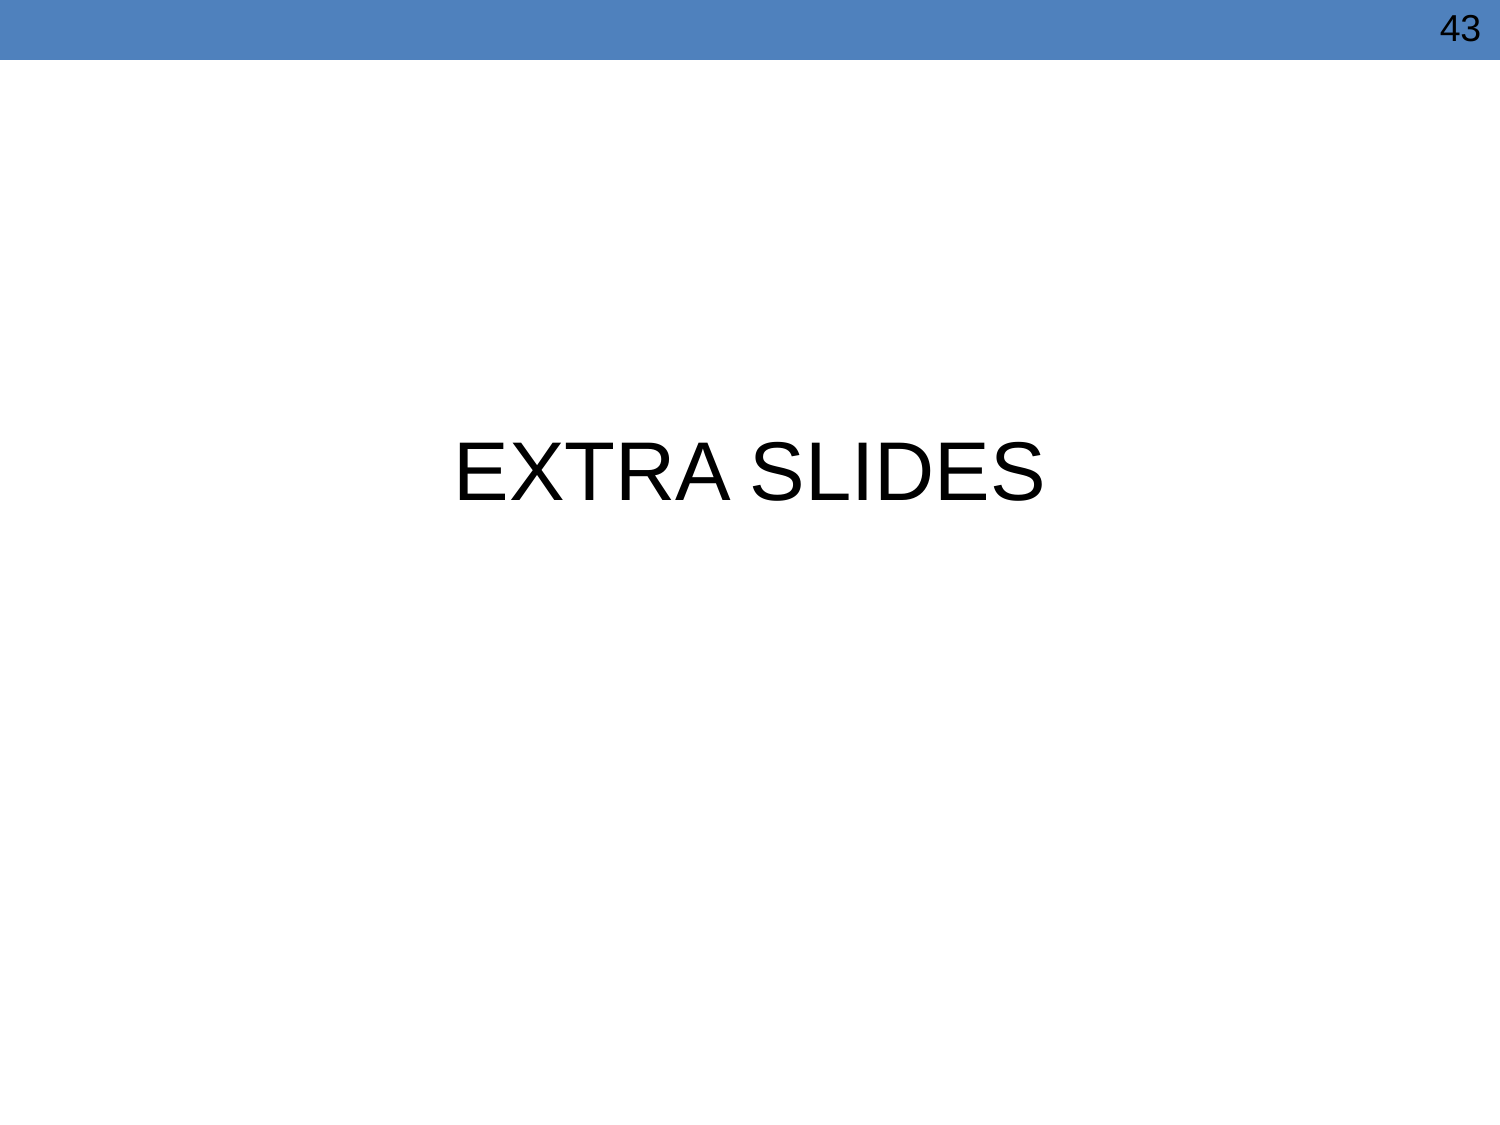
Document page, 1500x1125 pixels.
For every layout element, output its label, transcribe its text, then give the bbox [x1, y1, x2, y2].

list EXTRA SLIDES [75, 262, 1425, 1063]
text_box 43 [1424, 0, 1498, 57]
